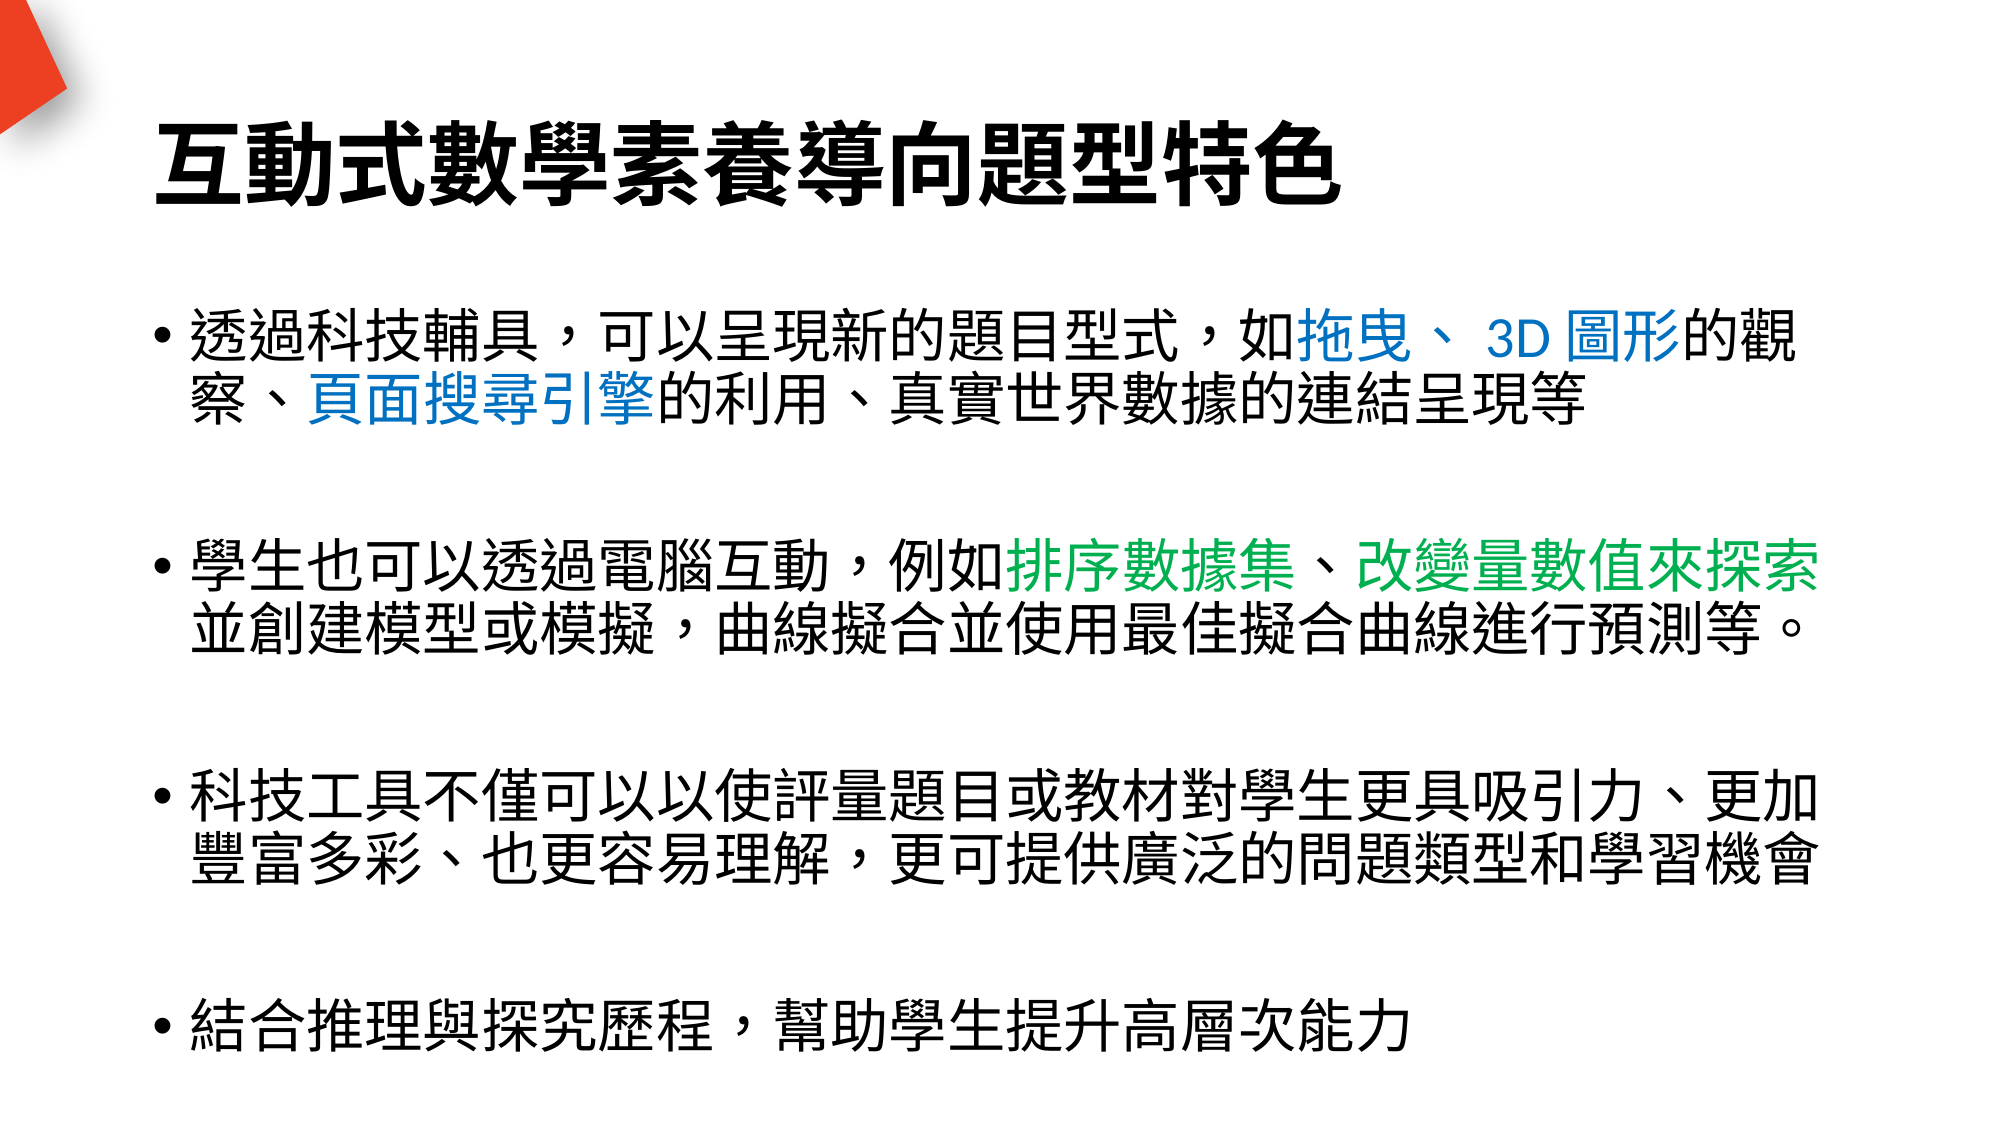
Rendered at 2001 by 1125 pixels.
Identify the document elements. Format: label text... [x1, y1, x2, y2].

text_box [0, 0, 68, 135]
list 透過科技輔具，可以呈現新的題目型式，如拖曳、3D圖形的觀察、頁面搜尋引擎的利用、真實世界數據的連結呈現等 學生也可以透過電腦互動，例如排序數據集、改變量數值來探索並創建模型或模擬，曲線擬合並使用最佳擬合曲線進行預測等。 科技工具不僅可以以使評量題目或教材對學生更具吸引力、更加豐富多彩、也更容易理解，更可提供廣泛的問題類型和學習機會 結合推理與探究歷程，幫助學生提升高層次能力 [137, 299, 1863, 1094]
title 互動式數學素養導向題型特色 [137, 59, 1863, 278]
